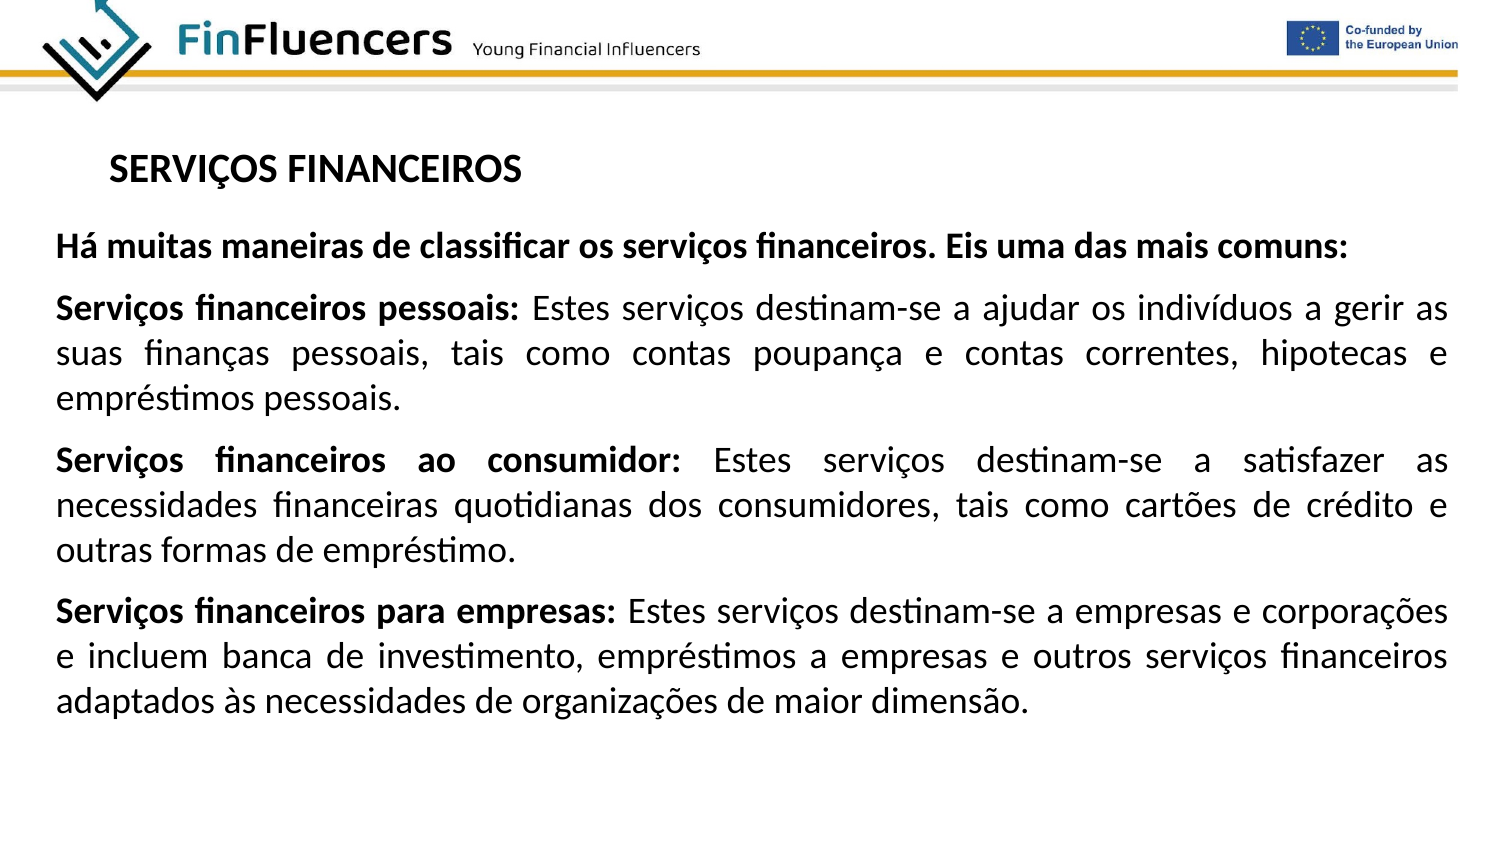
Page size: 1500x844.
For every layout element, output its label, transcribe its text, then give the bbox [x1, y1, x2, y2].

picture [0, 0, 1500, 140]
text_box SERVIÇOS FINANCEIROS [94, 148, 1434, 199]
text_box Há muitas maneiras de classificar os serviços financeiros. Eis uma das mais comuns: Serviços financeiros pessoais: Estes serviços destinam-se a ajudar os indivíduos a gerir as suas finanças pessoais, tais como contas poupança e contas correntes, hipotecas e empréstimos pessoais. Serviços financeiros ao consumidor: Estes serviços destinam-se a satisfazer as necessidades financeiras quotidianas dos consumidores, tais como cartões de crédito e outras formas de empréstimo. Serviços financeiros para empresas: Estes serviços destinam-se a empresas e corporações e incluem banca de investimento, empréstimos a empresas e outros serviços financeiros adaptados às necessidades de organizações de maior dimensão. [40, 214, 1465, 791]
